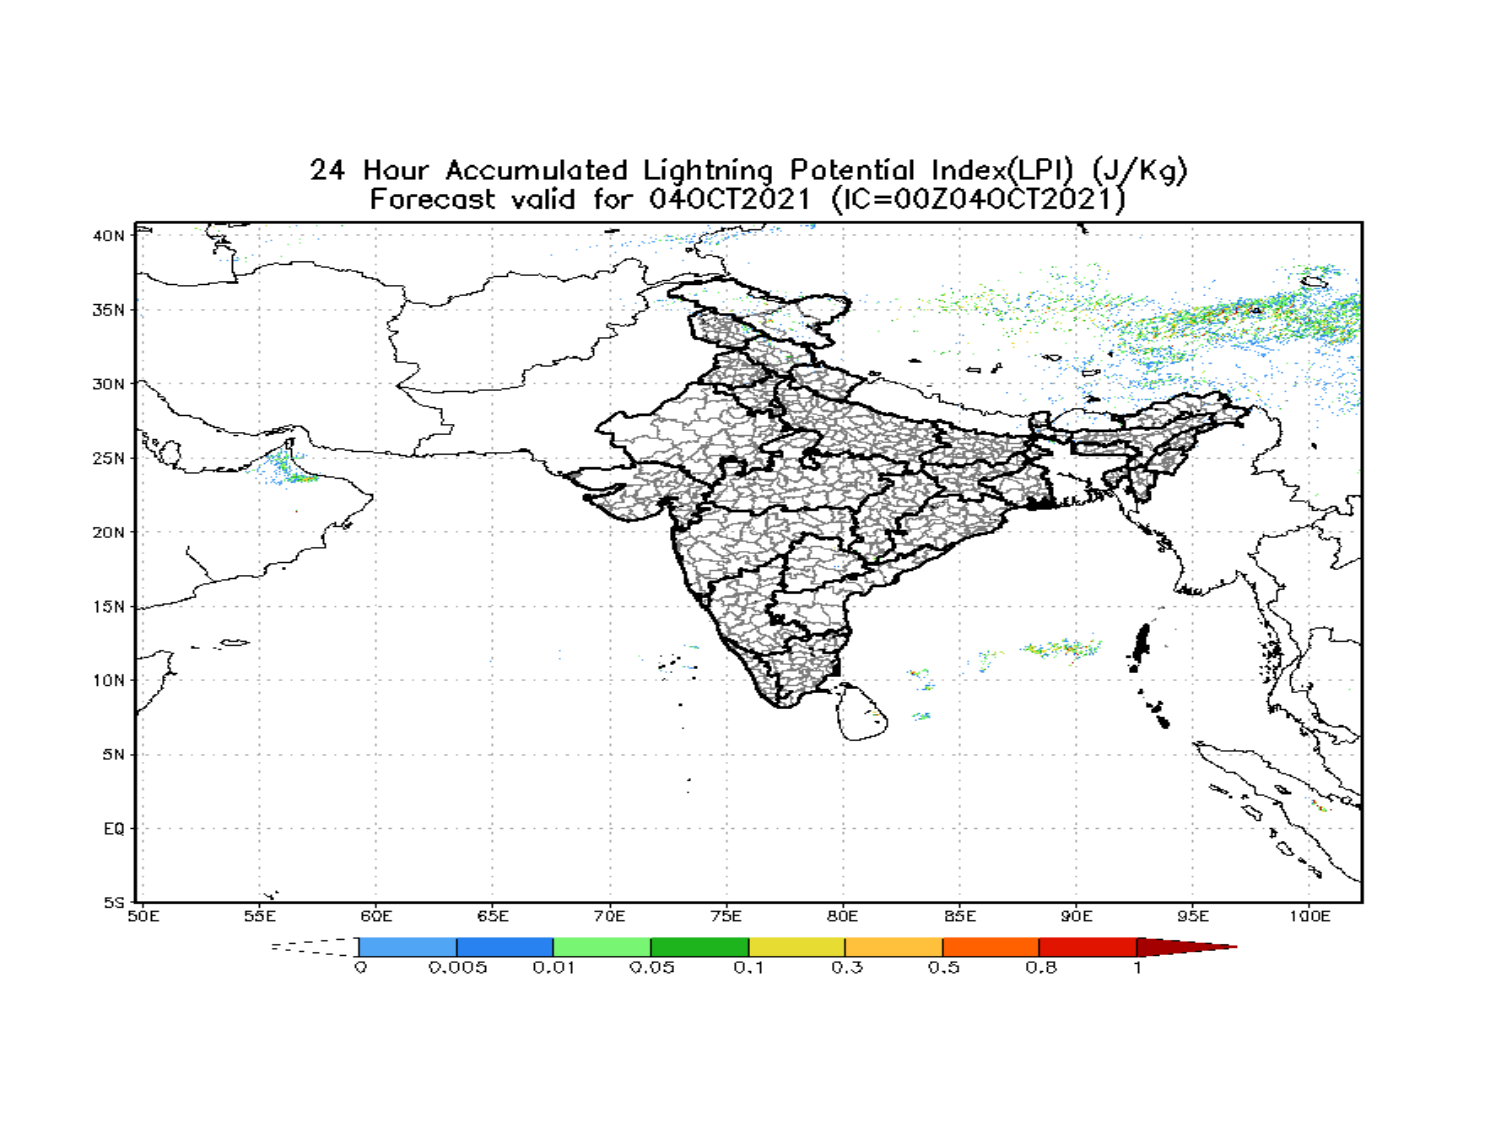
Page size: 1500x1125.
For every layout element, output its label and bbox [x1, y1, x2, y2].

picture [74, 149, 1426, 976]
